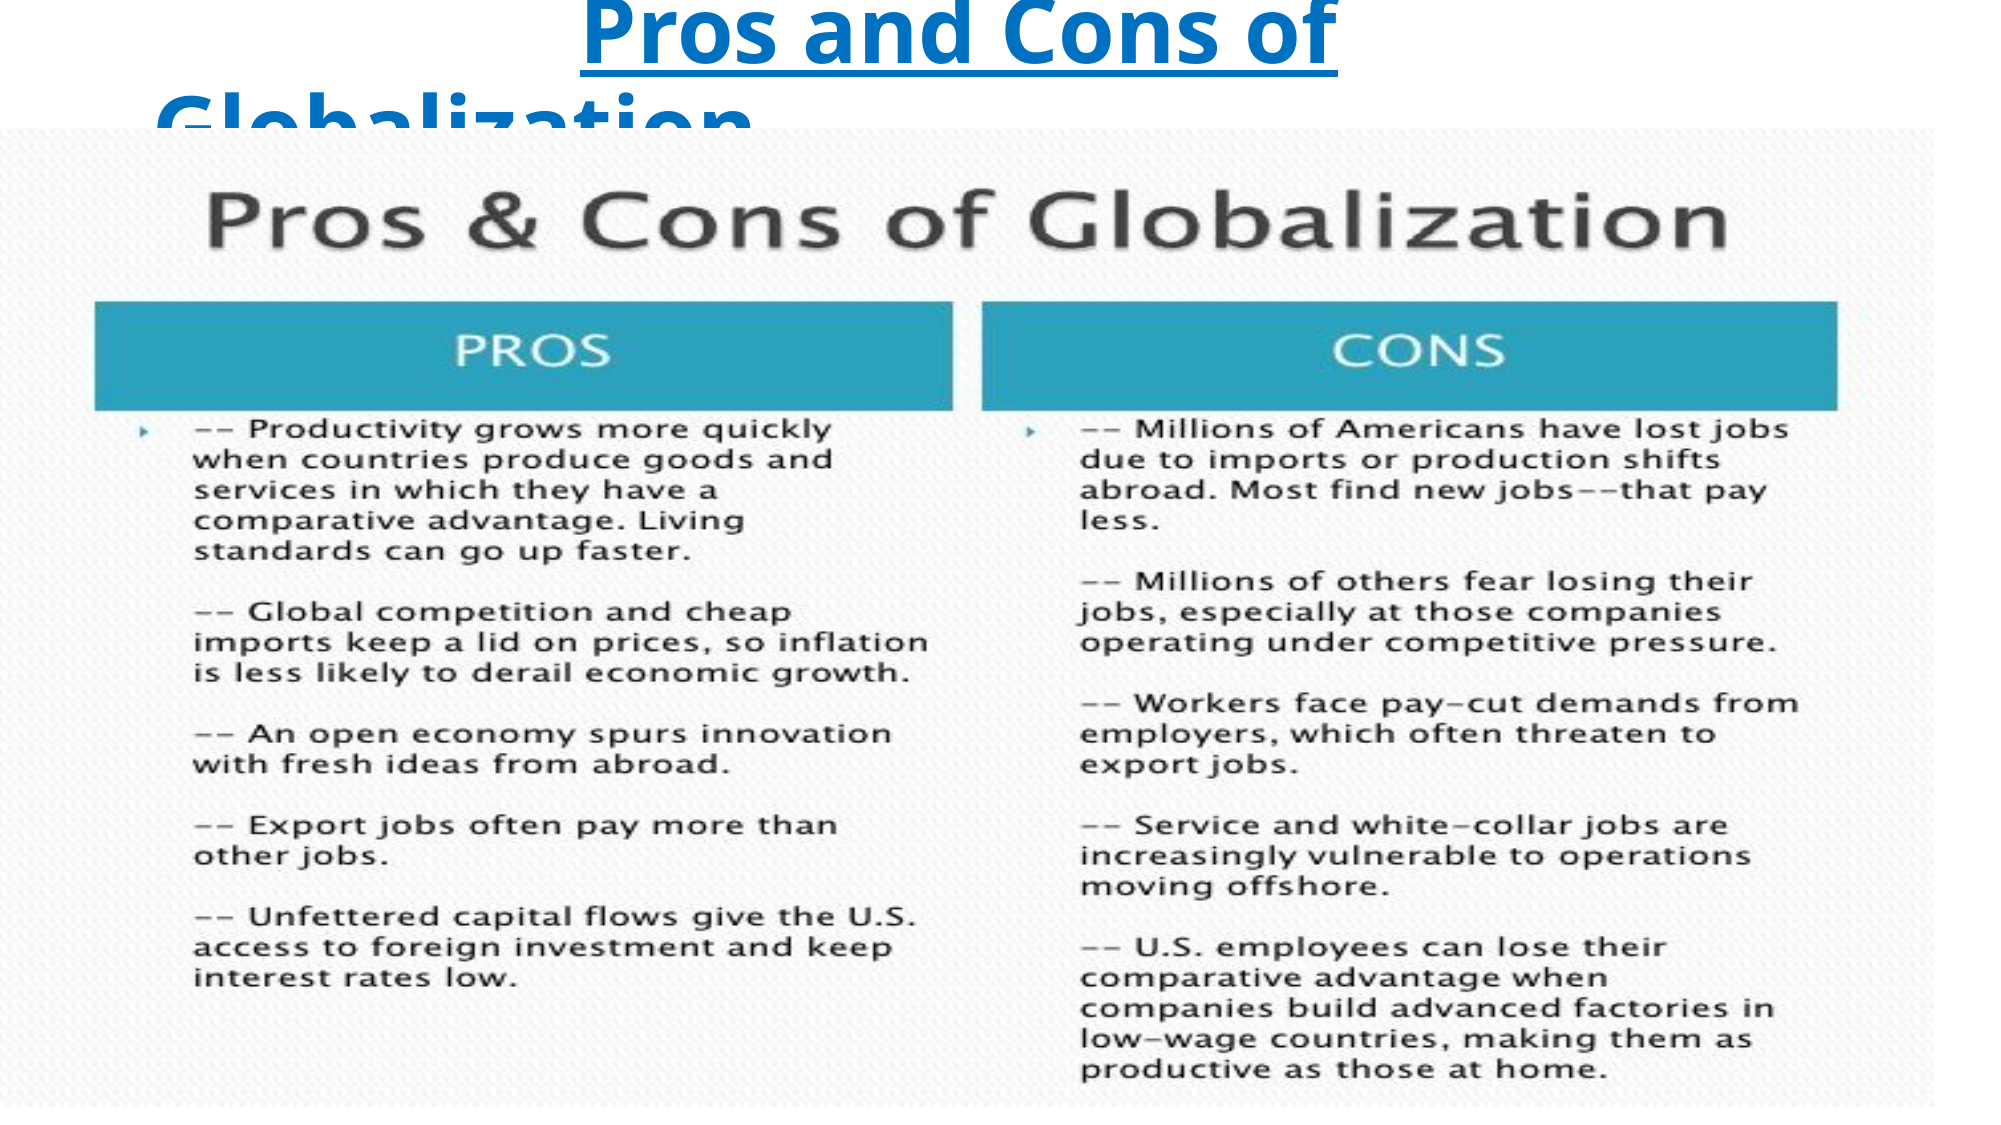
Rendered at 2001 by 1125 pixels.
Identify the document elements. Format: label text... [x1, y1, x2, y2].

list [0, 128, 1934, 1107]
title Pros and Cons of Globalization [137, 18, 1863, 128]
